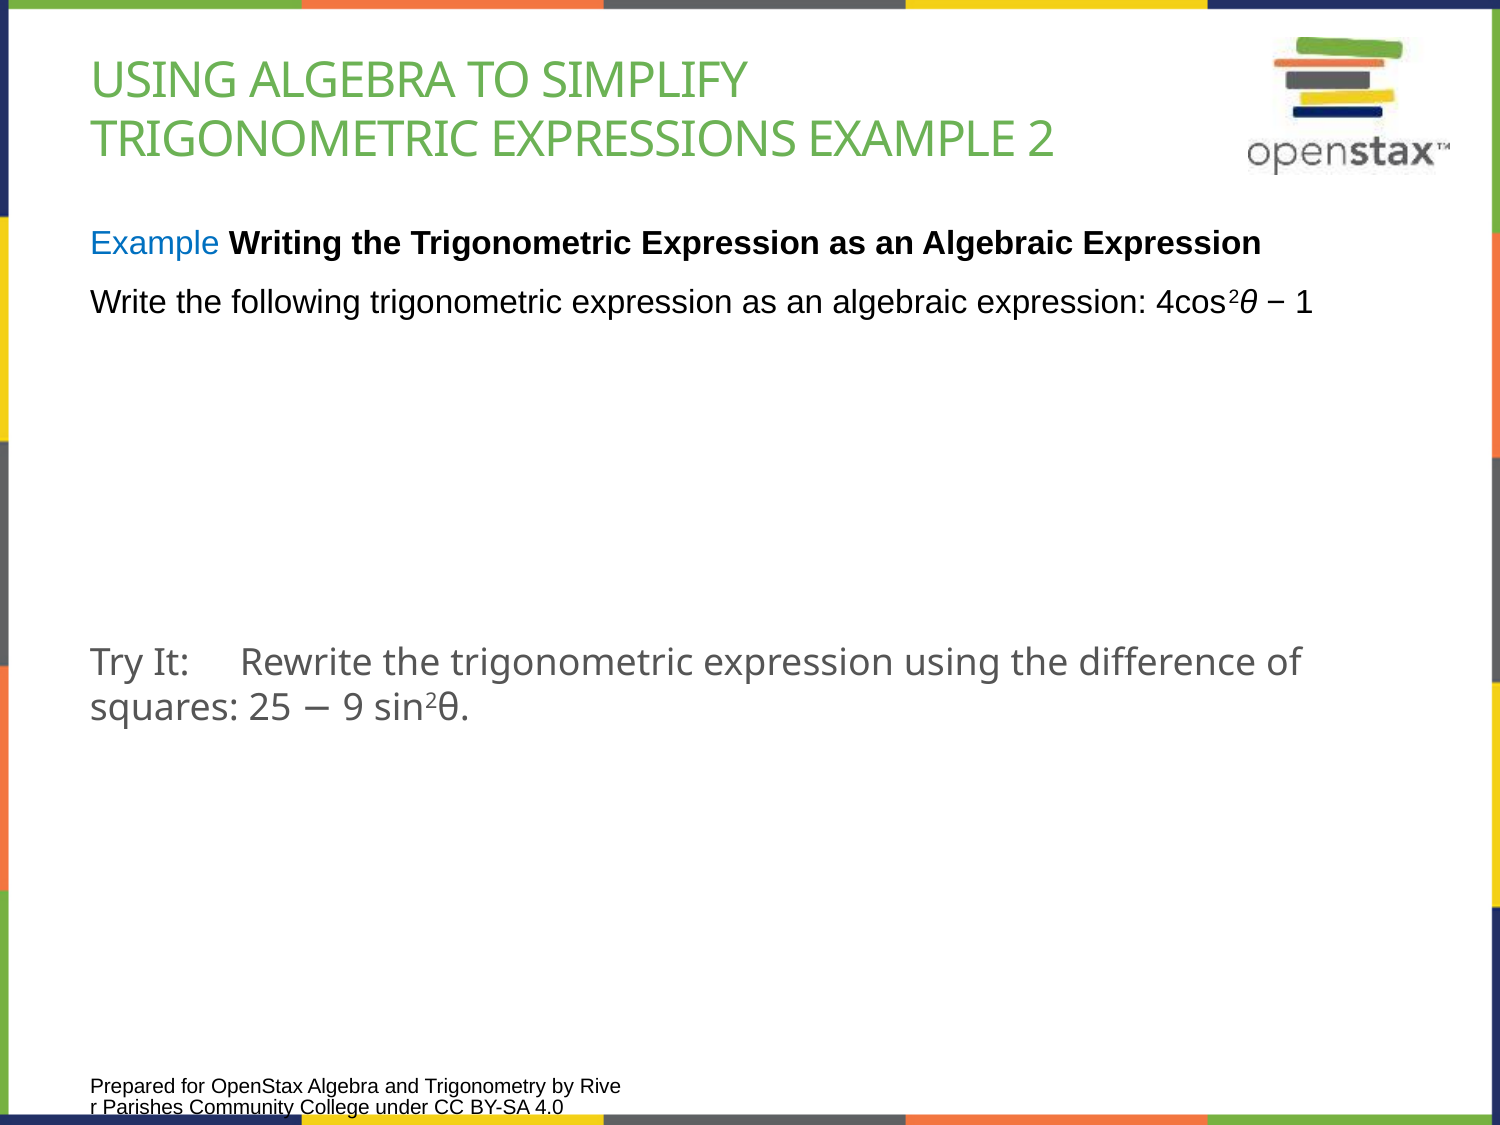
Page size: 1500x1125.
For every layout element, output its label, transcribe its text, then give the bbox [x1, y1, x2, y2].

text_box Try It: Rewrite the trigonometric expression using the difference of squares: 25 − 9 sin2θ. [74, 630, 1356, 735]
footer Prepared for OpenStax Algebra and Trigonometry by River Parishes Community College under CC BY-SA 4.0 [75, 1065, 638, 1112]
text_box Example Writing the Trigonometric Expression as an Algebraic Expression Write the following trigonometric expression as an algebraic expression: 4cos2θ − 1 [75, 213, 1398, 347]
picture [0, 0, 1500, 1125]
title Using Algebra to Simplify Trigonometric Expressions example 2 [75, 39, 1247, 175]
